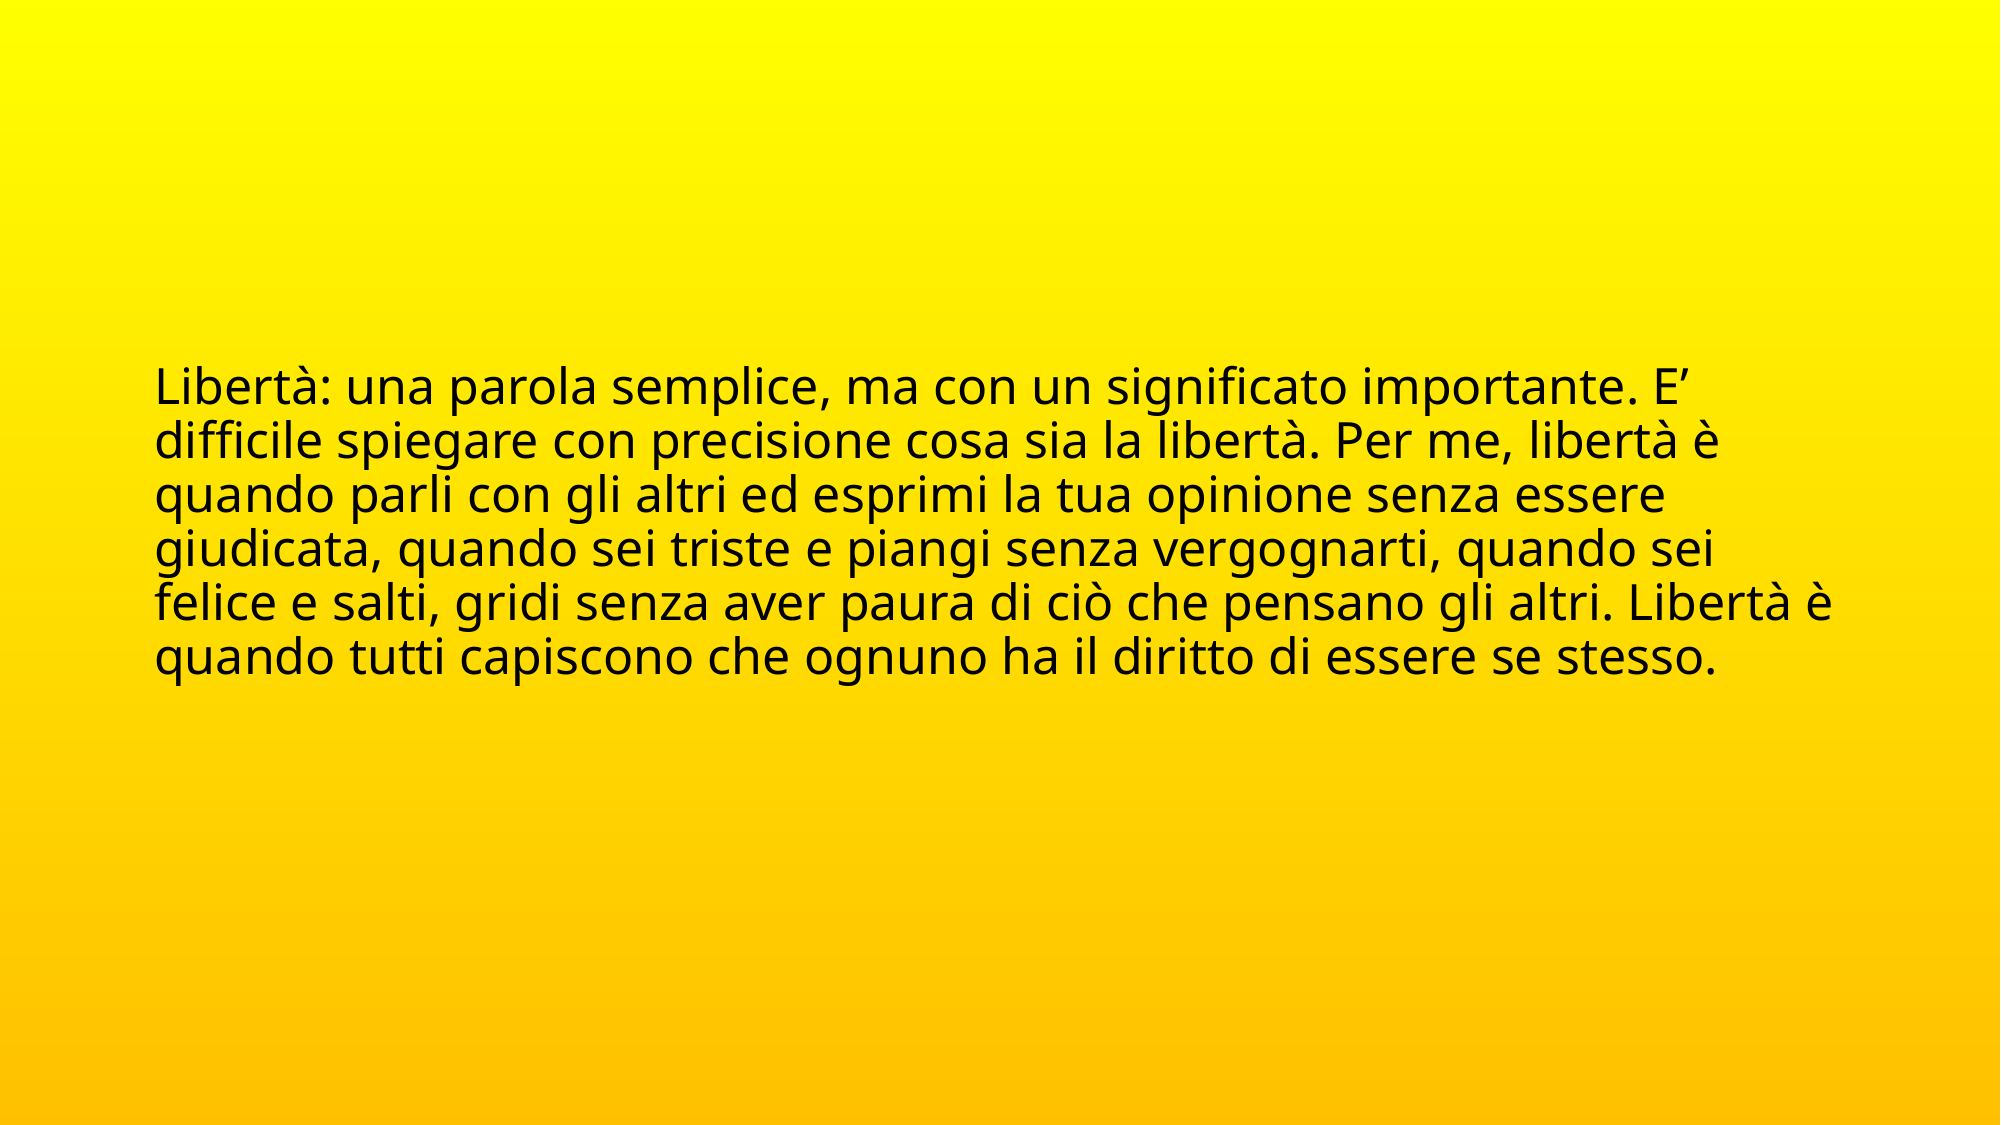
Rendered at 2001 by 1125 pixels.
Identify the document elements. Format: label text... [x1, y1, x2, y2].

title Libertà: una parola semplice, ma con un significato importante. E’ difficile spiegare con precisione cosa sia la libertà. Per me, libertà è quando parli con gli altri ed esprimi la tua opinione senza essere giudicata, quando sei triste e piangi senza vergognarti, quando sei felice e salti, gridi senza aver paura di ciò che pensano gli altri. Libertà è quando tutti capiscono che ognuno ha il diritto di essere se stesso. [139, 238, 1865, 808]
